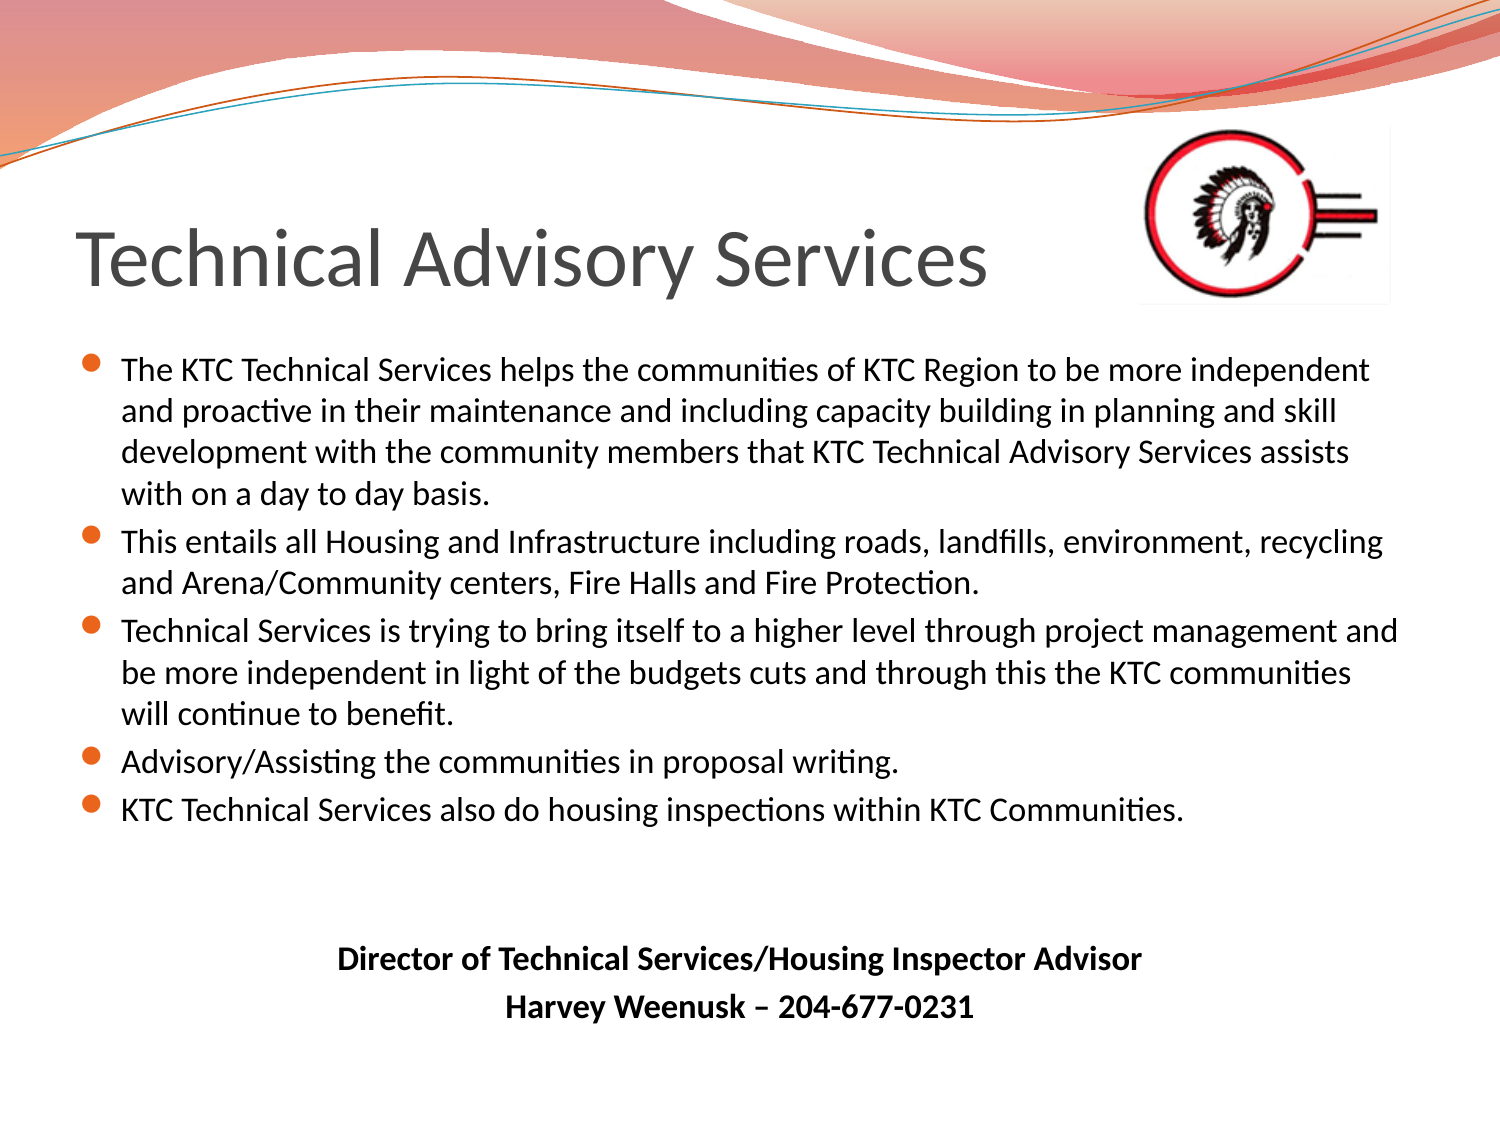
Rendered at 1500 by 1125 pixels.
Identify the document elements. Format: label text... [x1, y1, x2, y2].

title Technical Advisory Services [75, 115, 1425, 303]
list The KTC Technical Services helps the communities of KTC Region to be more independent and proactive in their maintenance and including capacity building in planning and skill development with the community members that KTC Technical Advisory Services assists with on a day to day basis. This entails all Housing and Infrastructure including roads, landfills, environment, recycling and Arena/Community centers, Fire Halls and Fire Protection. Technical Services is trying to bring itself to a higher level through project management and be more independent in light of the budgets cuts and through this the KTC communities will continue to benefit. Advisory/Assisting the communities in proposal writing. KTC Technical Services also do housing inspections within KTC Communities. Director of Technical Services/Housing Inspector Advisor Harvey Weenusk – 204-677-0231 [64, 317, 1415, 1038]
picture [1139, 125, 1392, 306]
